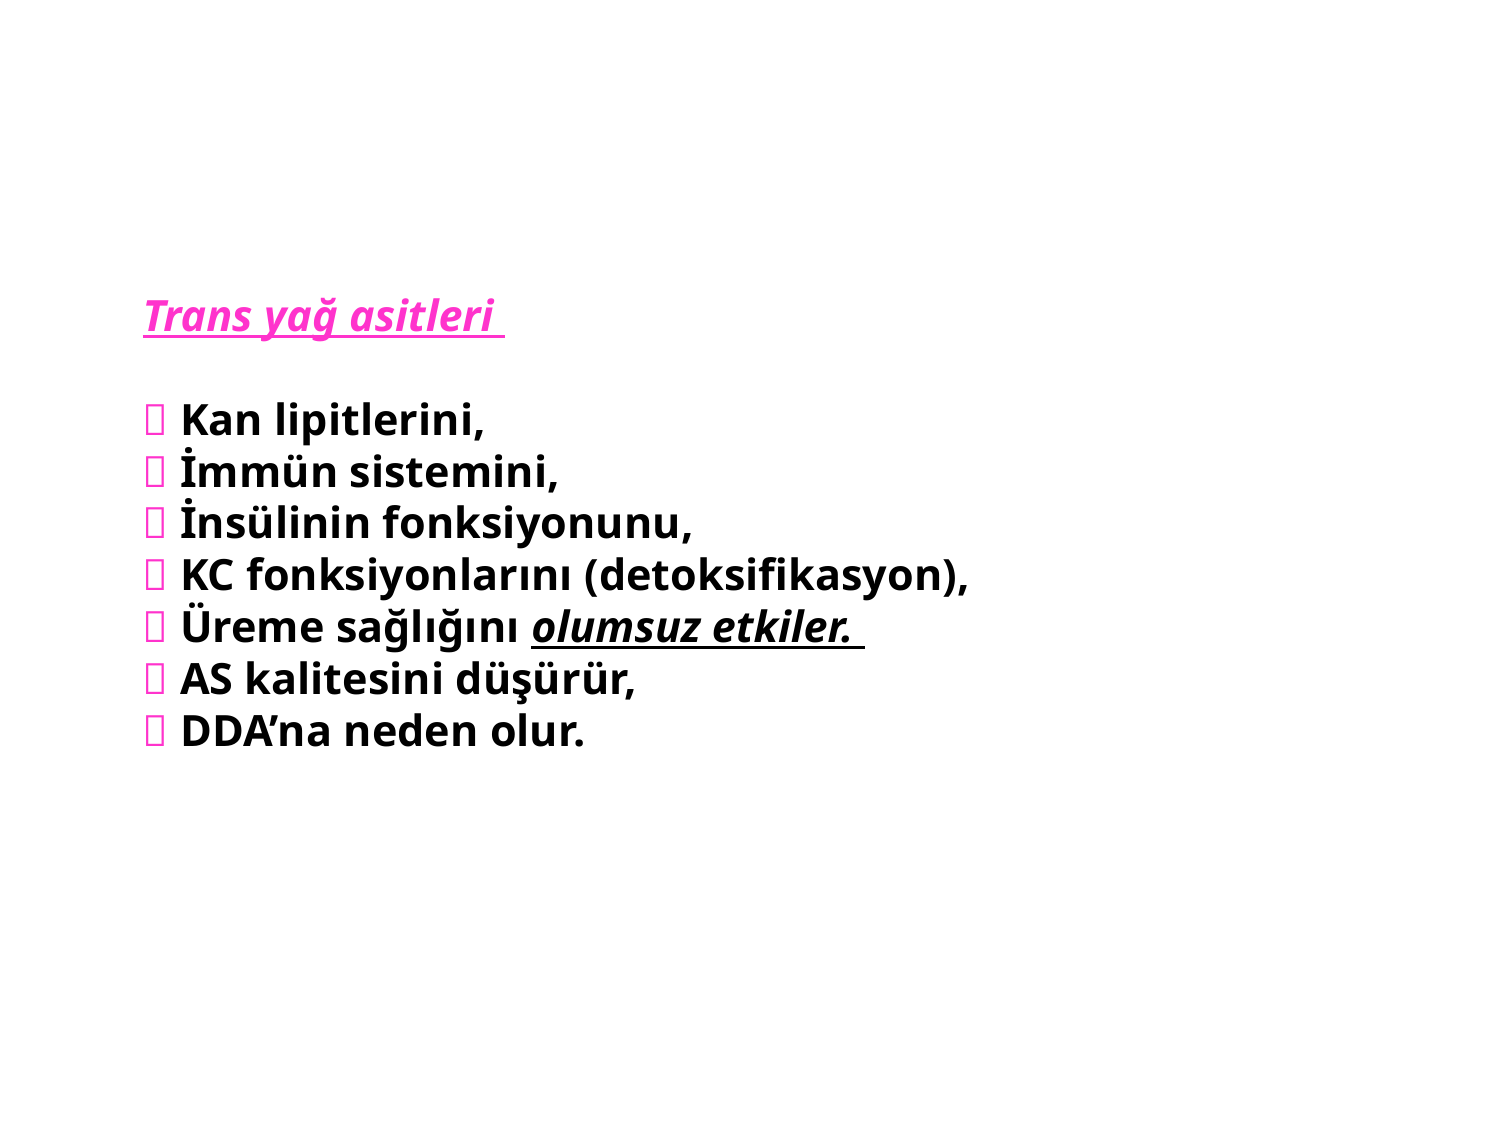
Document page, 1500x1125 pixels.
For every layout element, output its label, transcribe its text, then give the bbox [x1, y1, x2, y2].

title Trans yağ asitleri  Kan lipitlerini,  İmmün sistemini,  İnsülinin fonksiyonunu,  KC fonksiyonlarını (detoksifikasyon),  Üreme sağlığını olumsuz etkiler.  AS kalitesini düşürür,  DDA’na neden olur. [64, 125, 1412, 870]
